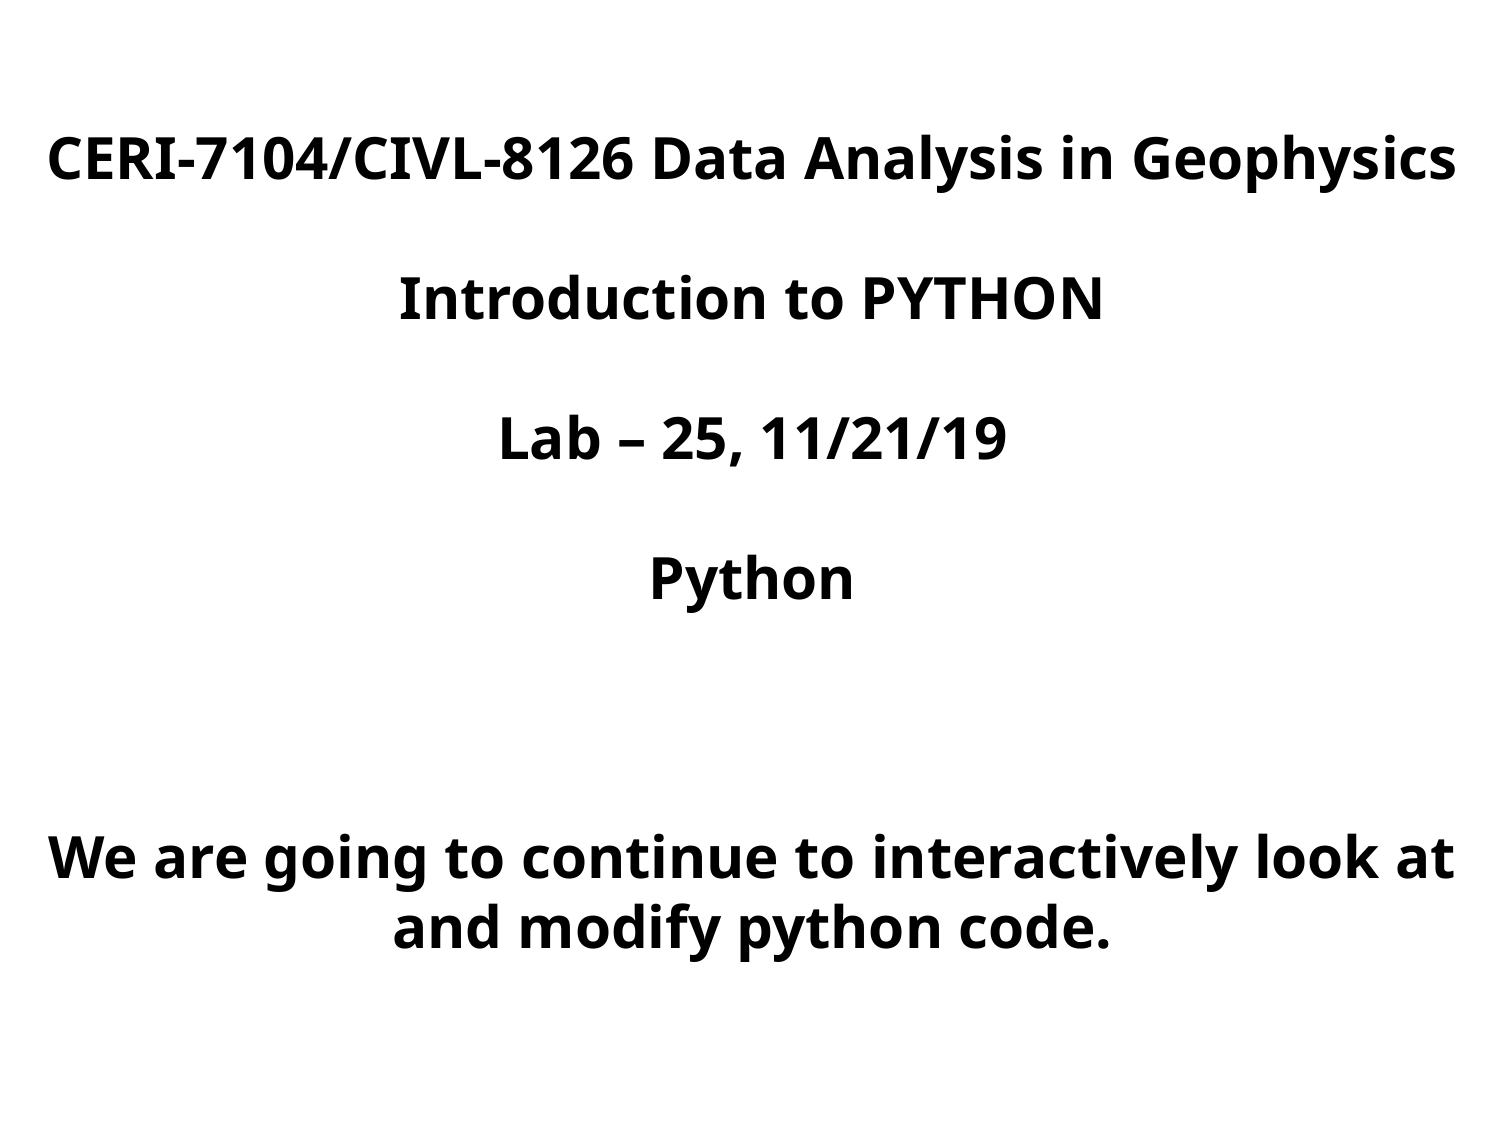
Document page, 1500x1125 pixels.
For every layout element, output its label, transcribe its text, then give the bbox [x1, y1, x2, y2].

text_box CERI-7104/CIVL-8126 Data Analysis in Geophysics Introduction to PYTHON Lab – 25, 11/21/19 Python We are going to continue to interactively look at and modify python code. [4, 113, 1500, 968]
